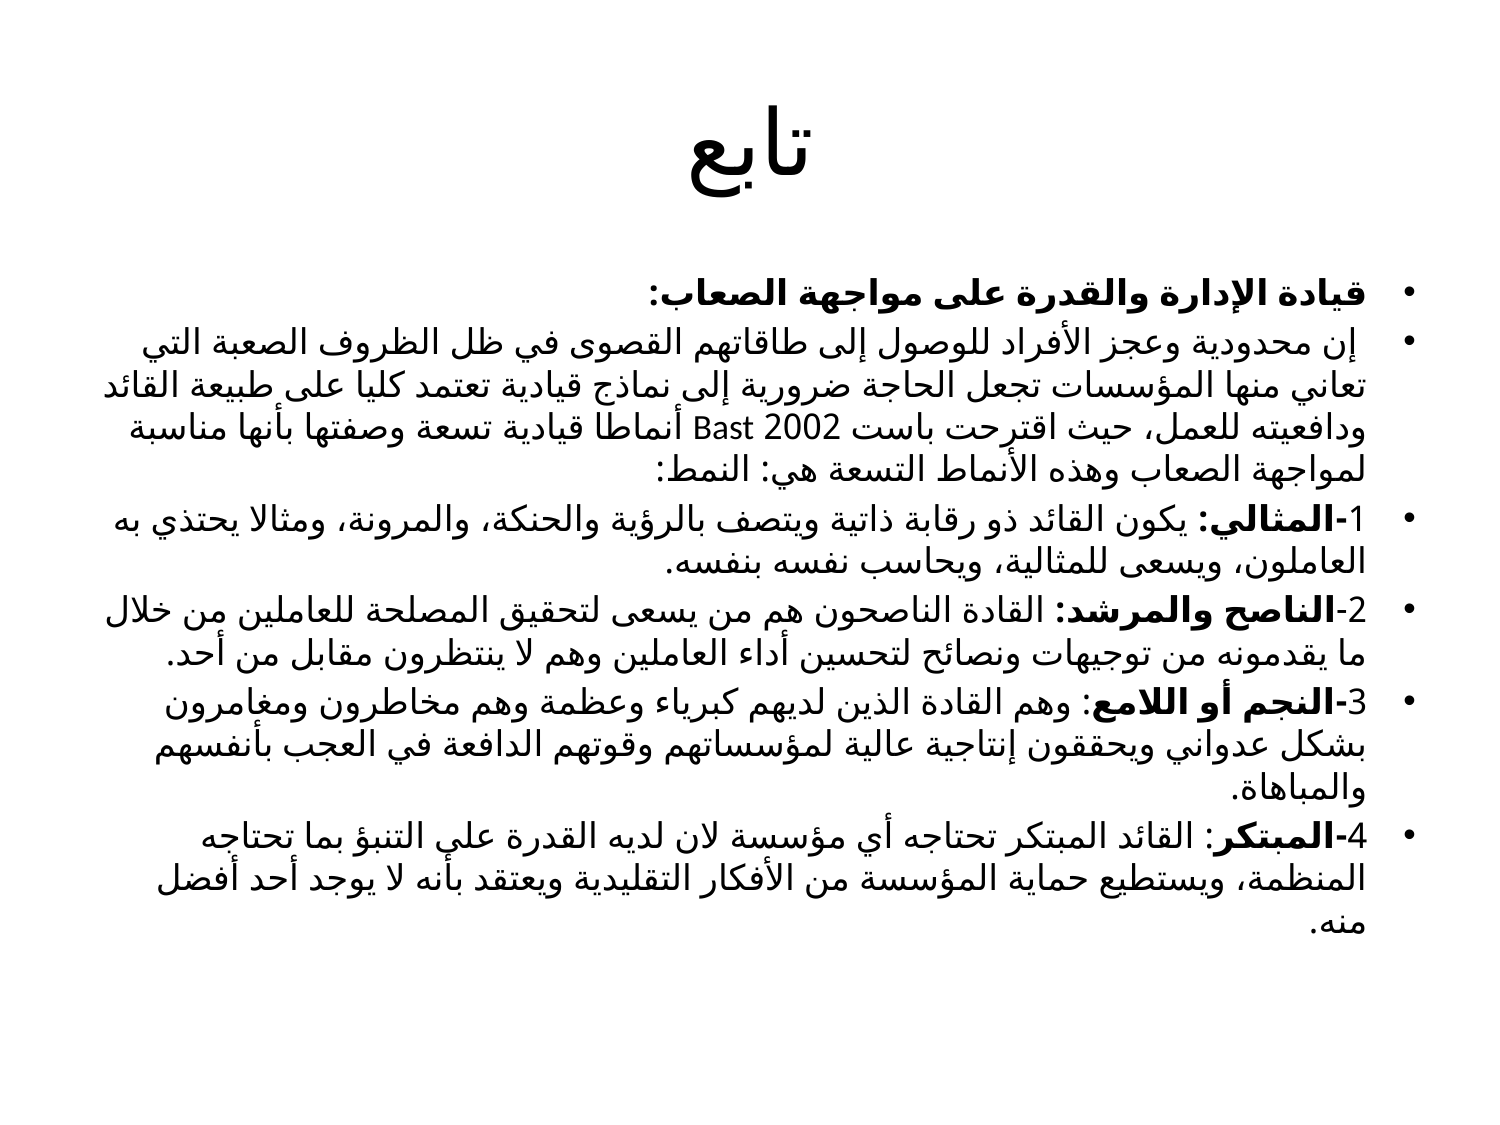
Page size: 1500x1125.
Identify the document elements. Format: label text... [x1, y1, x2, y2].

list قيادة الإدارة والقدرة على مواجهة الصعاب: إن محدودية وعجز الأفراد للوصول إلى طاقاتهم القصوى في ظل الظروف الصعبة التي تعاني منها المؤسسات تجعل الحاجة ضرورية إلى نماذج قيادية تعتمد كليا على طبيعة القائد ودافعيته للعمل، حيث اقترحت باست 2002 Bast أنماطا قيادية تسعة وصفتها بأنها مناسبة لمواجهة الصعاب وهذه الأنماط التسعة هي: النمط: 1-المثالي: يكون القائد ذو رقابة ذاتية ويتصف بالرؤية والحنكة، والمرونة، ومثالا يحتذي به العاملون، ويسعى للمثالية، ويحاسب نفسه بنفسه. 2-الناصح والمرشد: القادة الناصحون هم من يسعى لتحقيق المصلحة للعاملين من خلال ما يقدمونه من توجيهات ونصائح لتحسين أداء العاملين وهم لا ينتظرون مقابل من أحد. 3-النجم أو اللامع: وهم القادة الذين لديهم كبرياء وعظمة وهم مخاطرون ومغامرون بشكل عدواني ويحققون إنتاجية عالية لمؤسساتهم وقوتهم الدافعة في العجب بأنفسهم والمباهاة. 4-المبتكر: القائد المبتكر تحتاجه أي مؤسسة لان لديه القدرة على التنبؤ بما تحتاجه المنظمة، ويستطيع حماية المؤسسة من الأفكار التقليدية ويعتقد بأنه لا يوجد أحد أفضل منه. [75, 262, 1425, 1005]
title تابع [75, 45, 1425, 233]
